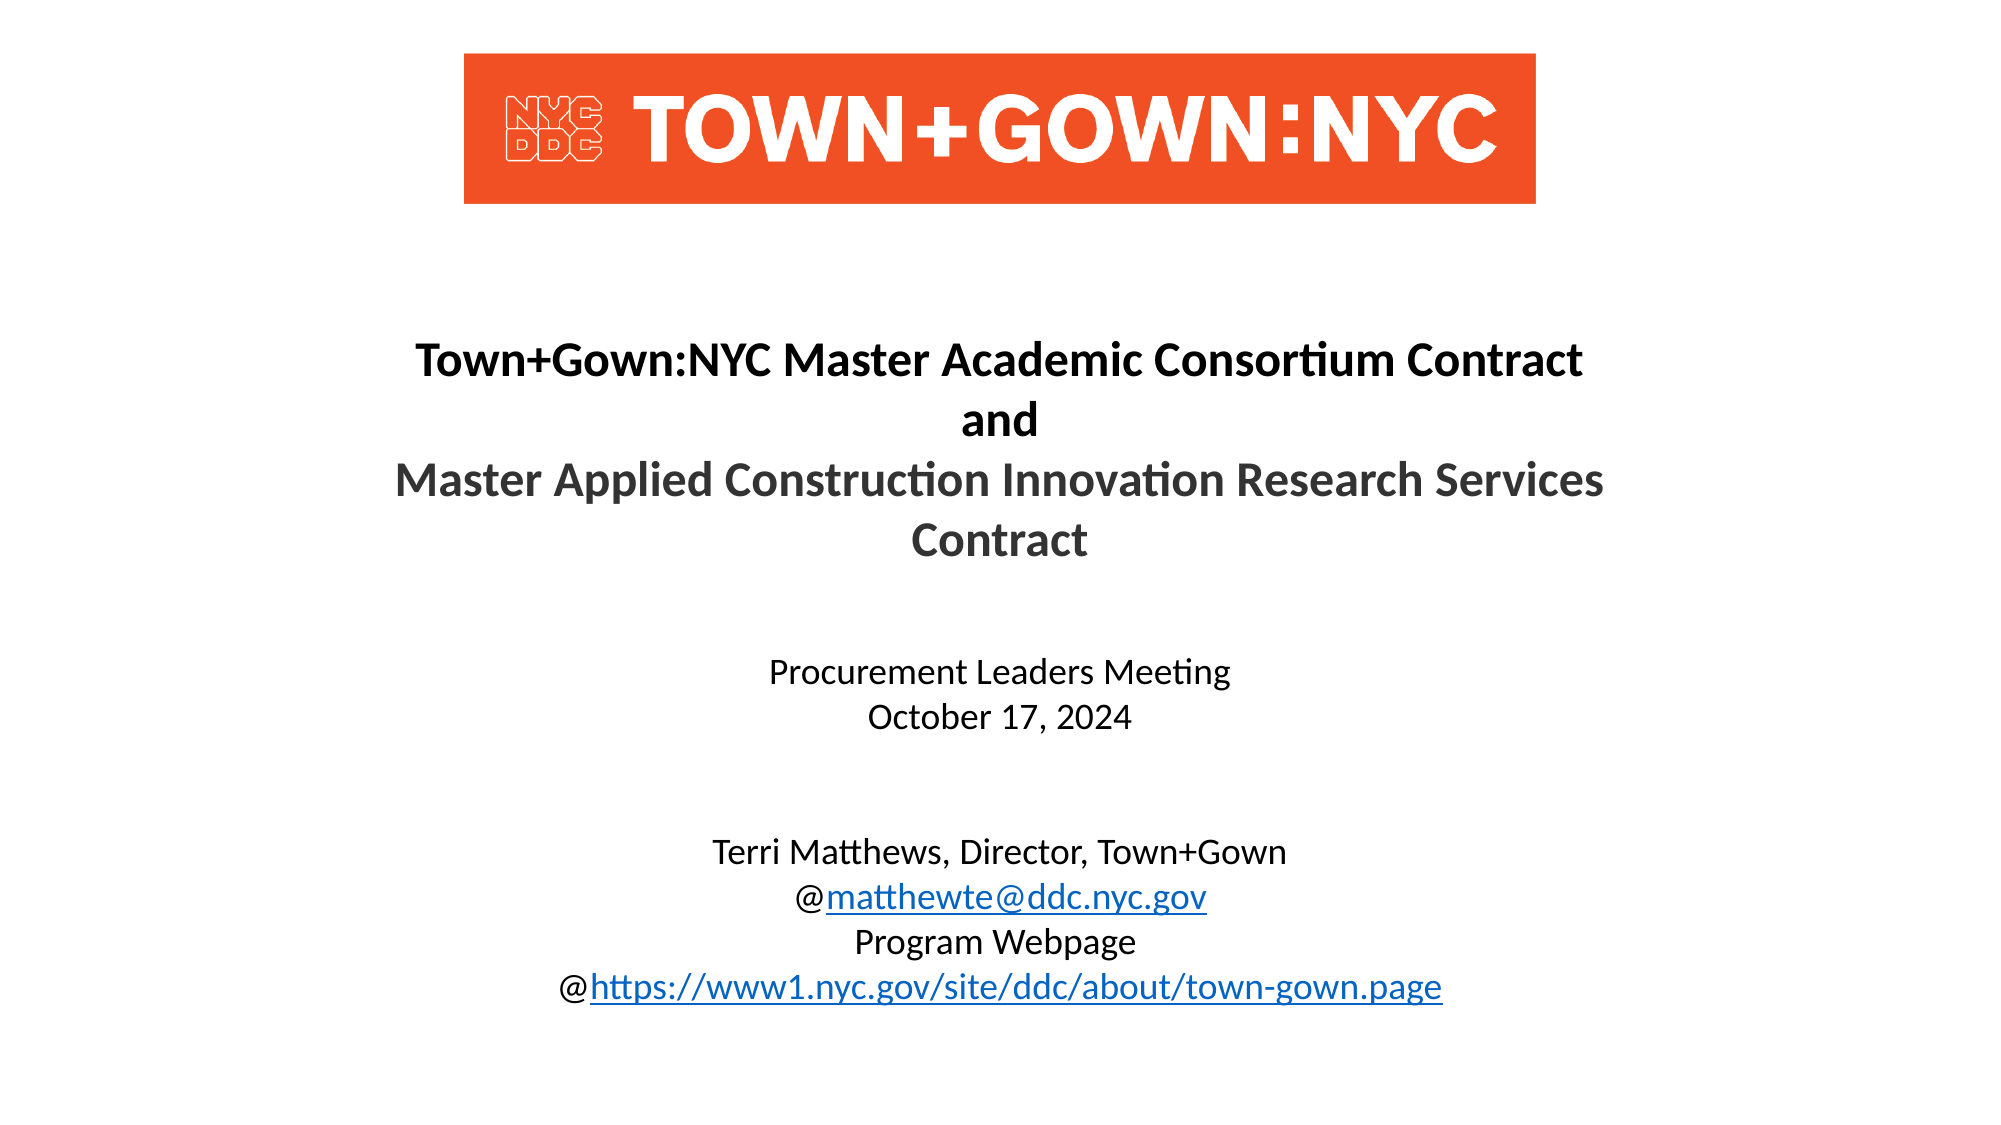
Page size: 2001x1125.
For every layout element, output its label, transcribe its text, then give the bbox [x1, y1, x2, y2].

picture [464, 53, 1536, 204]
text_box Town+Gown:NYC Master Academic Consortium Contract and Master Applied Construction Innovation Research Services Contract Procurement Leaders Meeting October 17, 2024 Terri Matthews, Director, Town+Gown @matthewte@ddc.nyc.gov Program Webpage @https://www1.nyc.gov/site/ddc/about/town-gown.page [367, 319, 1633, 1015]
